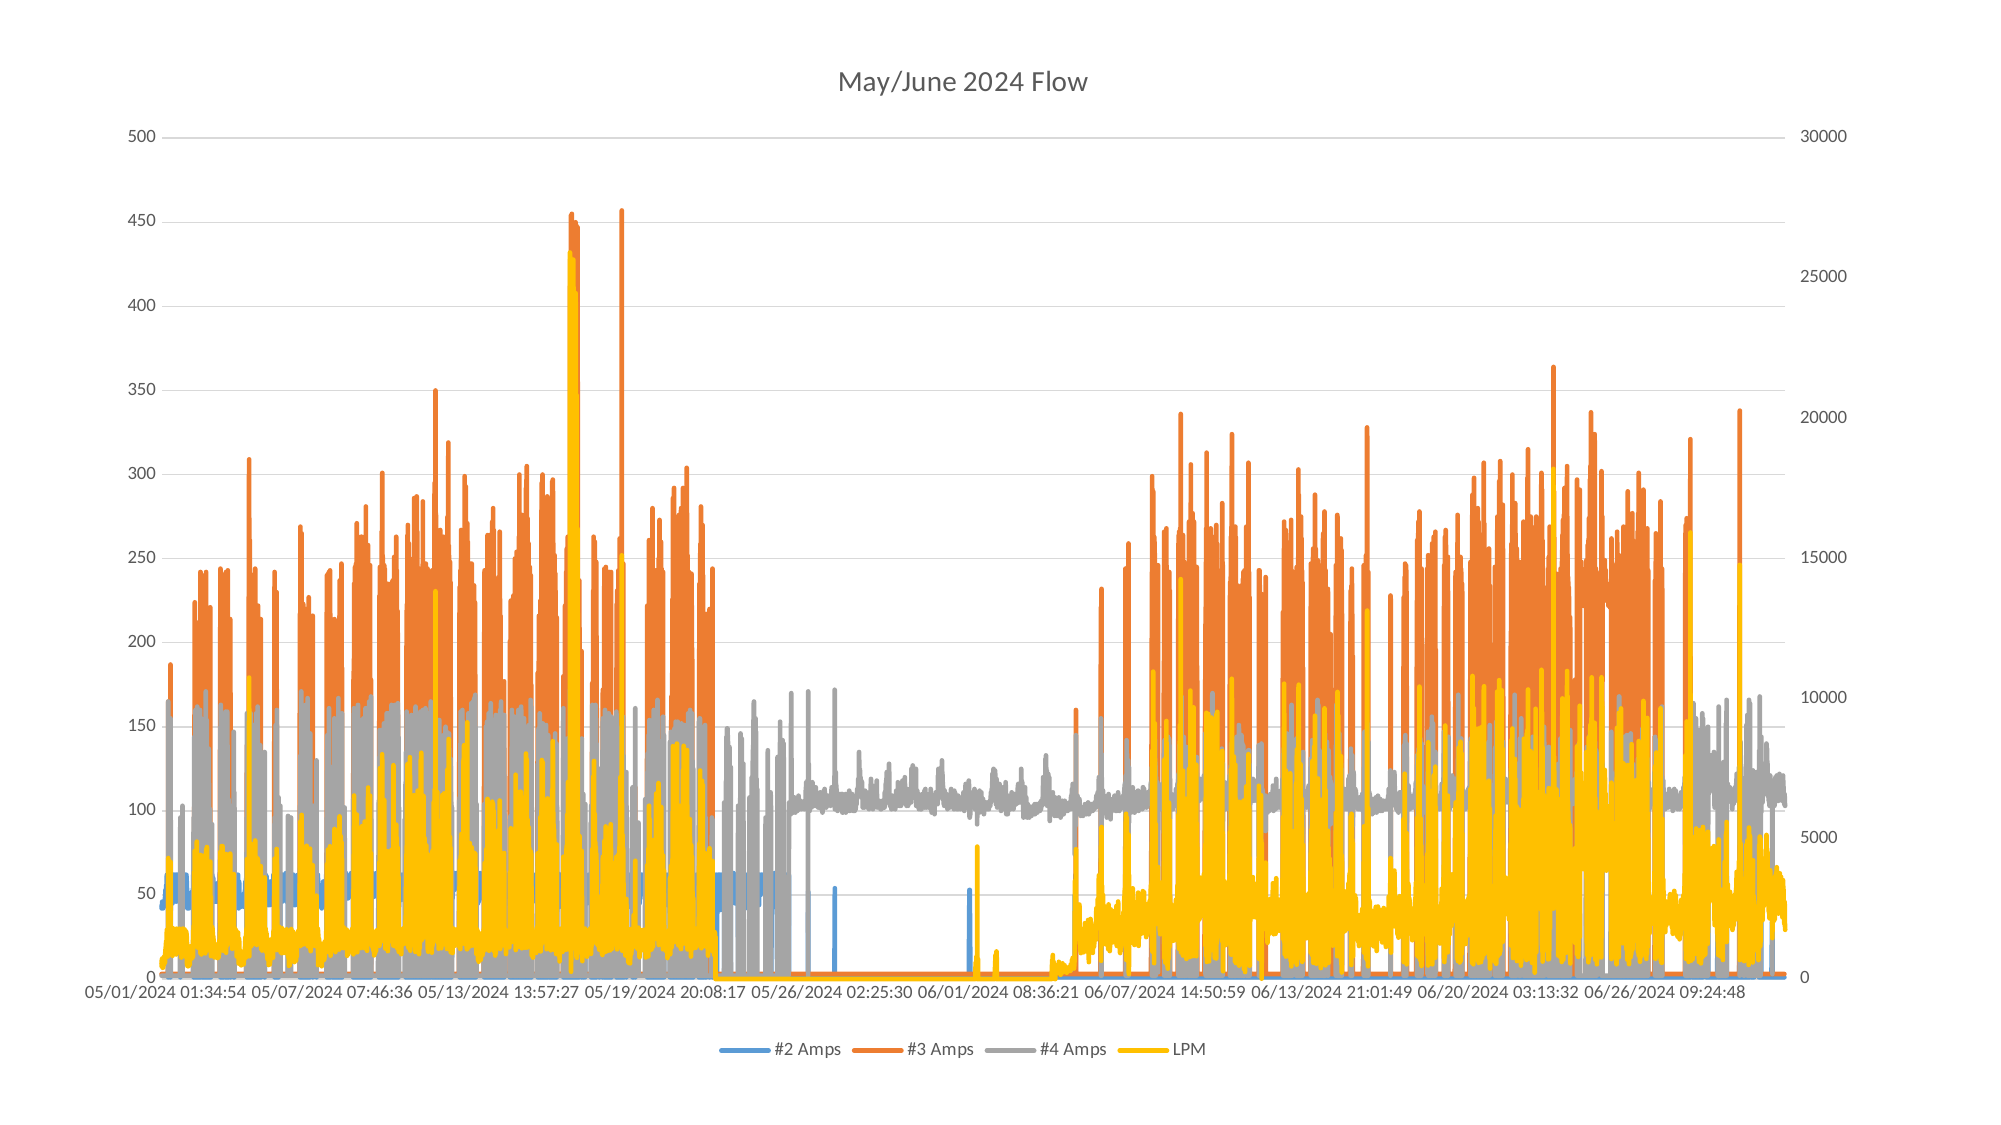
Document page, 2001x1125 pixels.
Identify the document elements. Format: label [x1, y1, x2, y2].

chart [43, 32, 1884, 1067]
